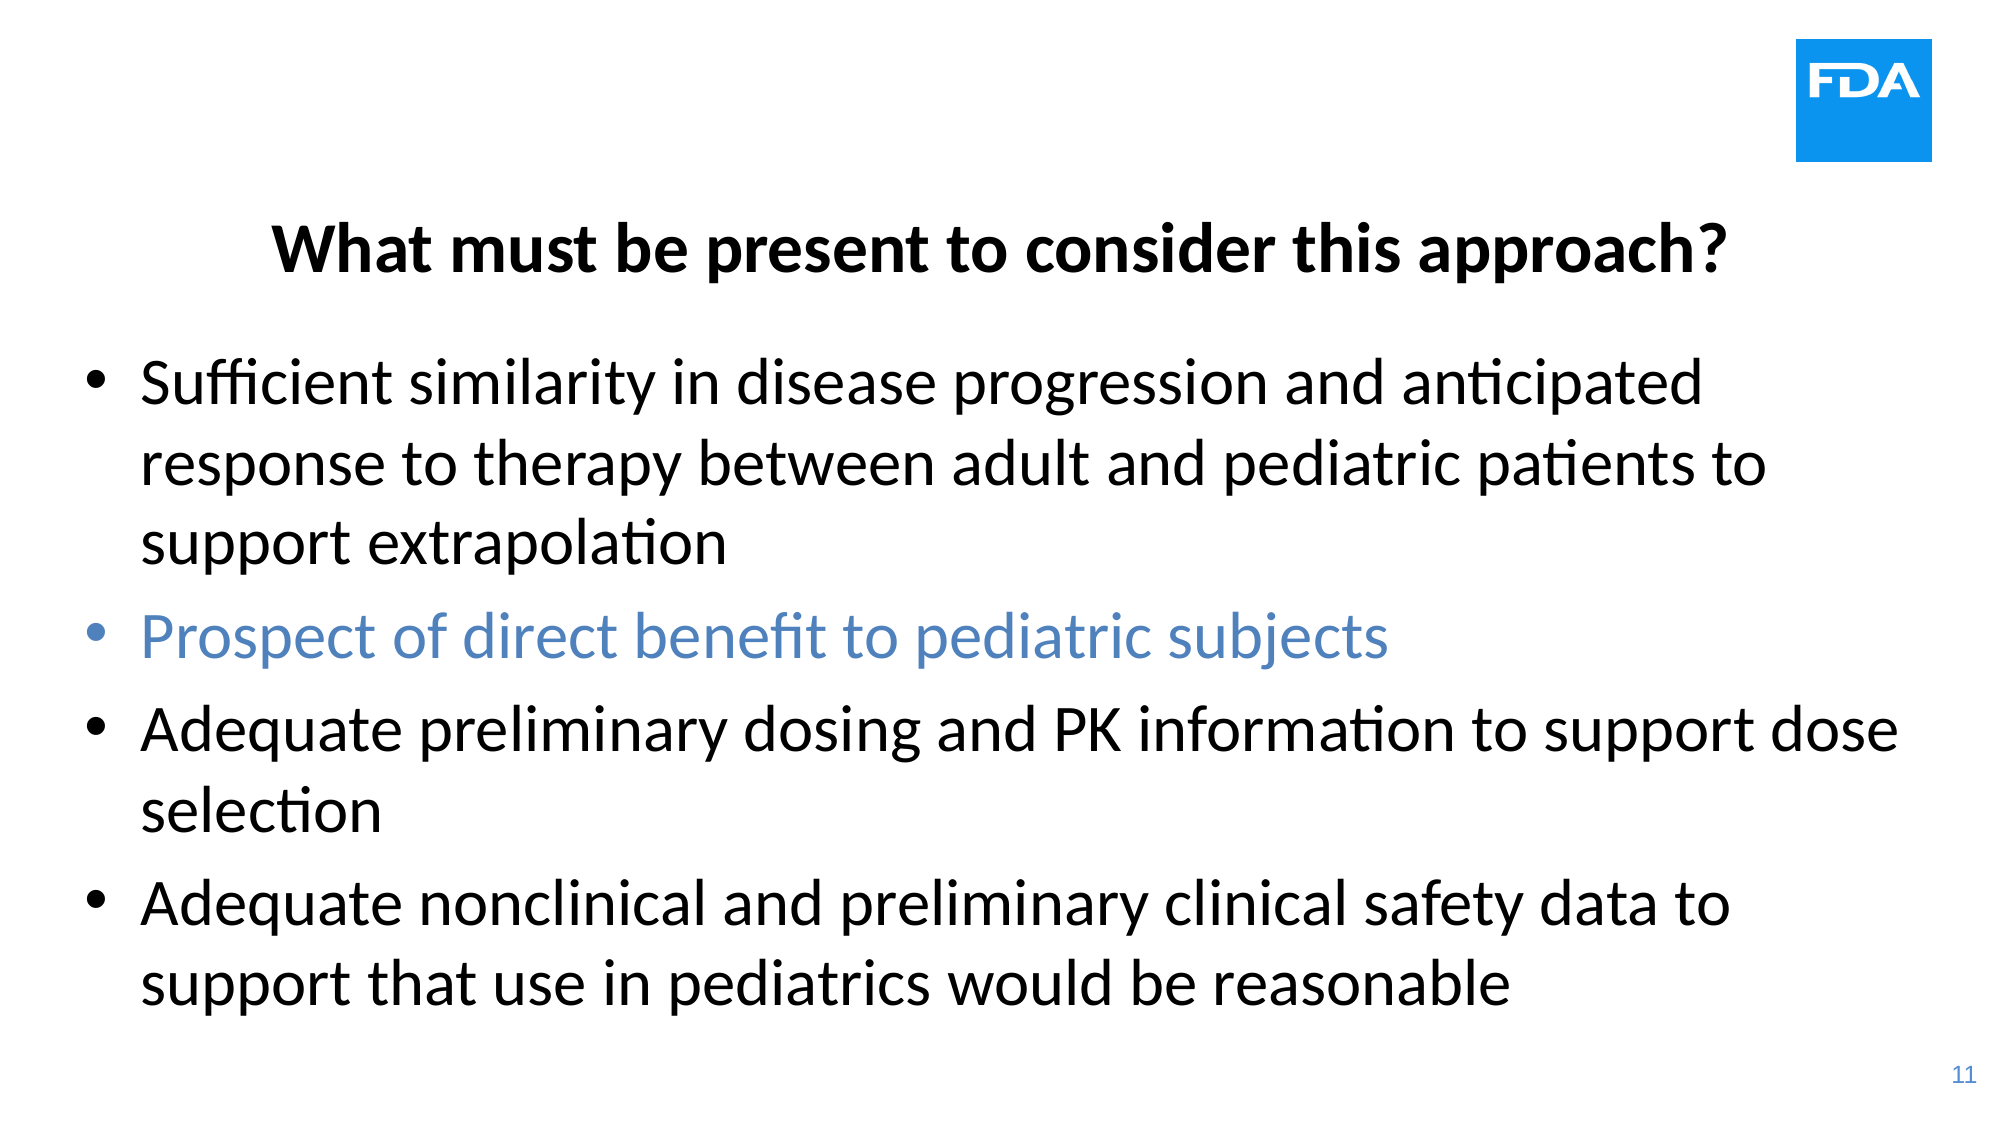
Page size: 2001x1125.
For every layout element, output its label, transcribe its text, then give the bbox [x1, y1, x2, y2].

picture [1796, 39, 1932, 162]
list Sufficient similarity in disease progression and anticipated response to therapy between adult and pediatric patients to support extrapolation Prospect of direct benefit to pediatric subjects Adequate preliminary dosing and PK information to support dose selection Adequate nonclinical and preliminary clinical safety data to support that use in pediatrics would be reasonable [69, 330, 1931, 1034]
title What must be present to consider this approach? [70, 167, 1932, 320]
